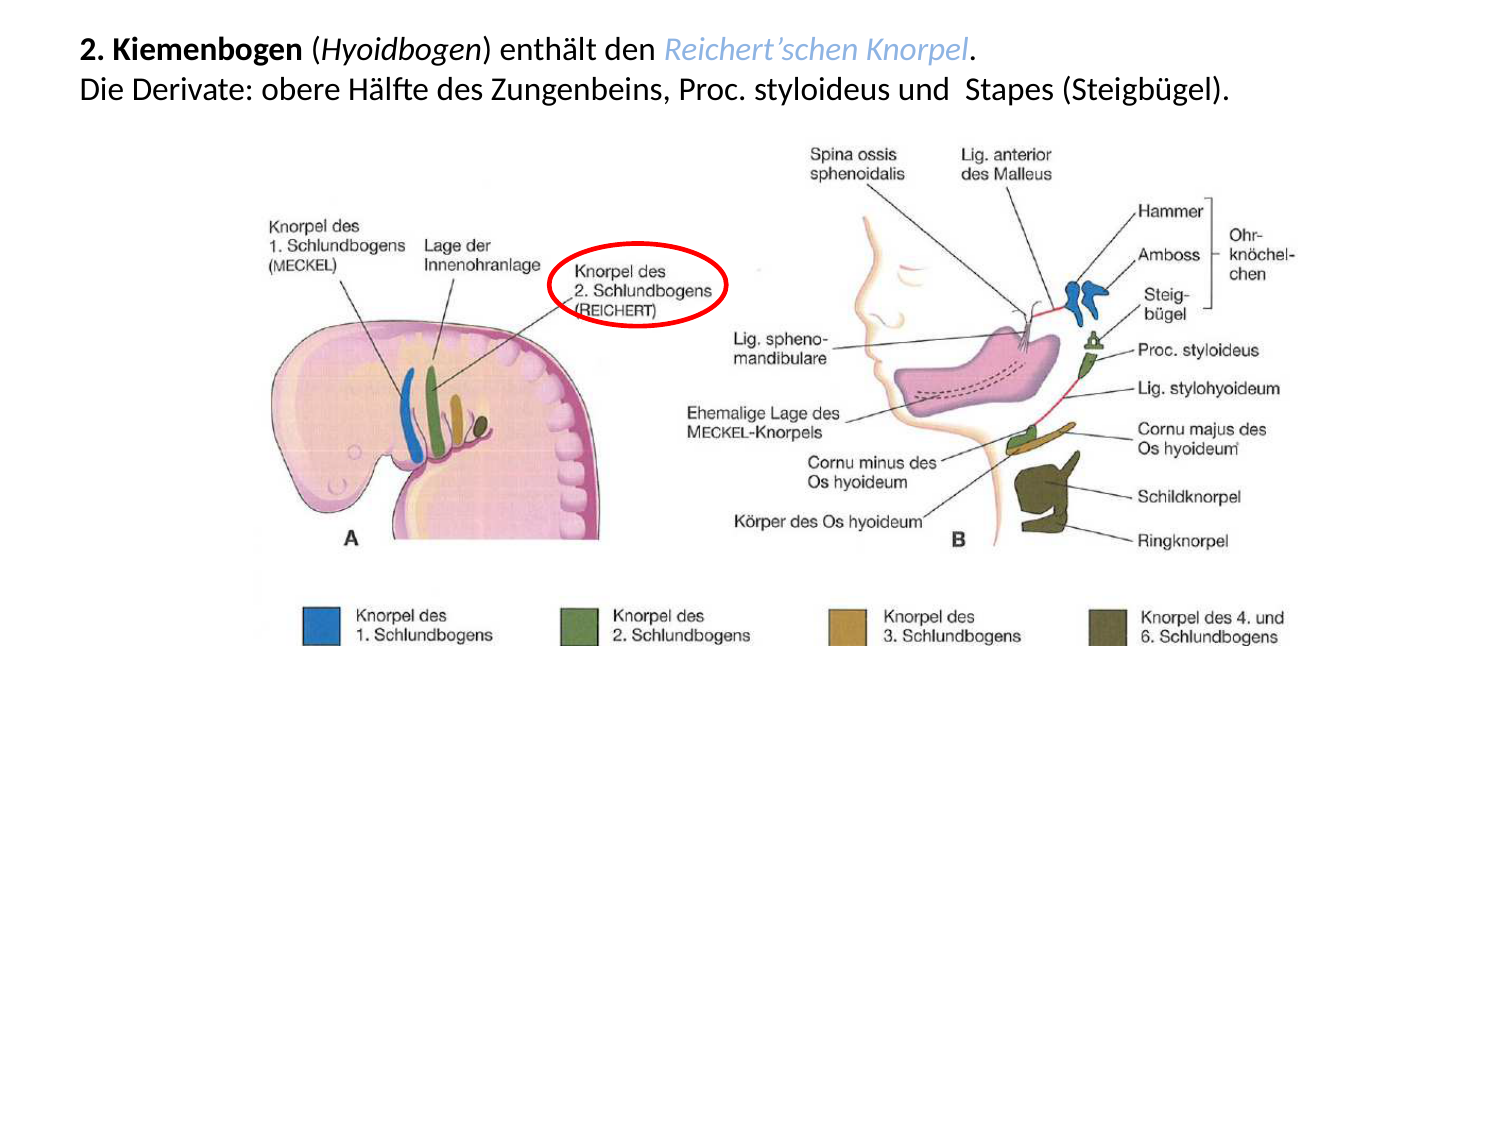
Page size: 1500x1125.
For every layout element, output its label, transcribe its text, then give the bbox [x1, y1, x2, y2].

picture [253, 136, 1319, 646]
text_box 2. Kiemenbogen (Hyoidbogen) enthält den Reichert’schen Knorpel. Die Derivate: obere Hälfte des Zungenbeins, Proc. styloideus und Stapes (Steigbügel). [64, 19, 1477, 115]
